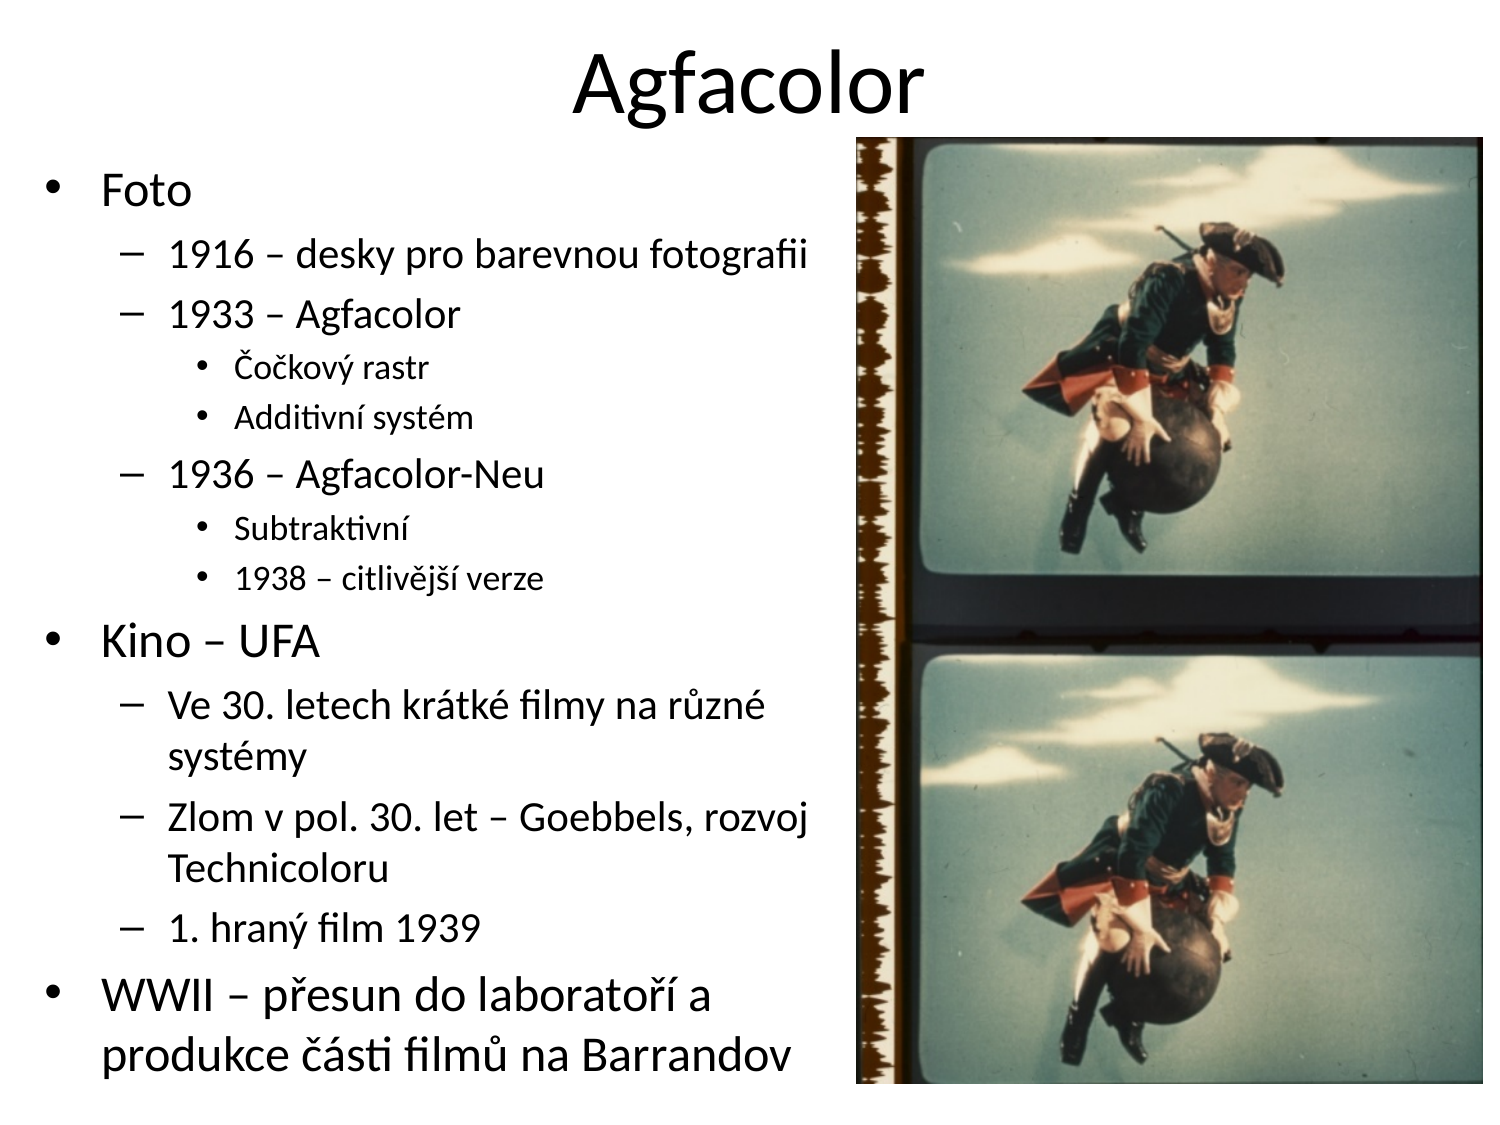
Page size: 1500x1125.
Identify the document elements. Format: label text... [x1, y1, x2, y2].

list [856, 136, 1483, 1084]
title Agfacolor [75, 7, 1425, 147]
list Foto 1916 – desky pro barevnou fotografii 1933 – Agfacolor Čočkový rastr Additivní systém 1936 – Agfacolor-Neu Subtraktivní 1938 – citlivější verze Kino – UFA Ve 30. letech krátké filmy na různé systémy Zlom v pol. 30. let – Goebbels, rozvoj Technicoloru 1. hraný film 1939 WWII – přesun do laboratoří a produkce části filmů na Barrandov [29, 149, 833, 1094]
